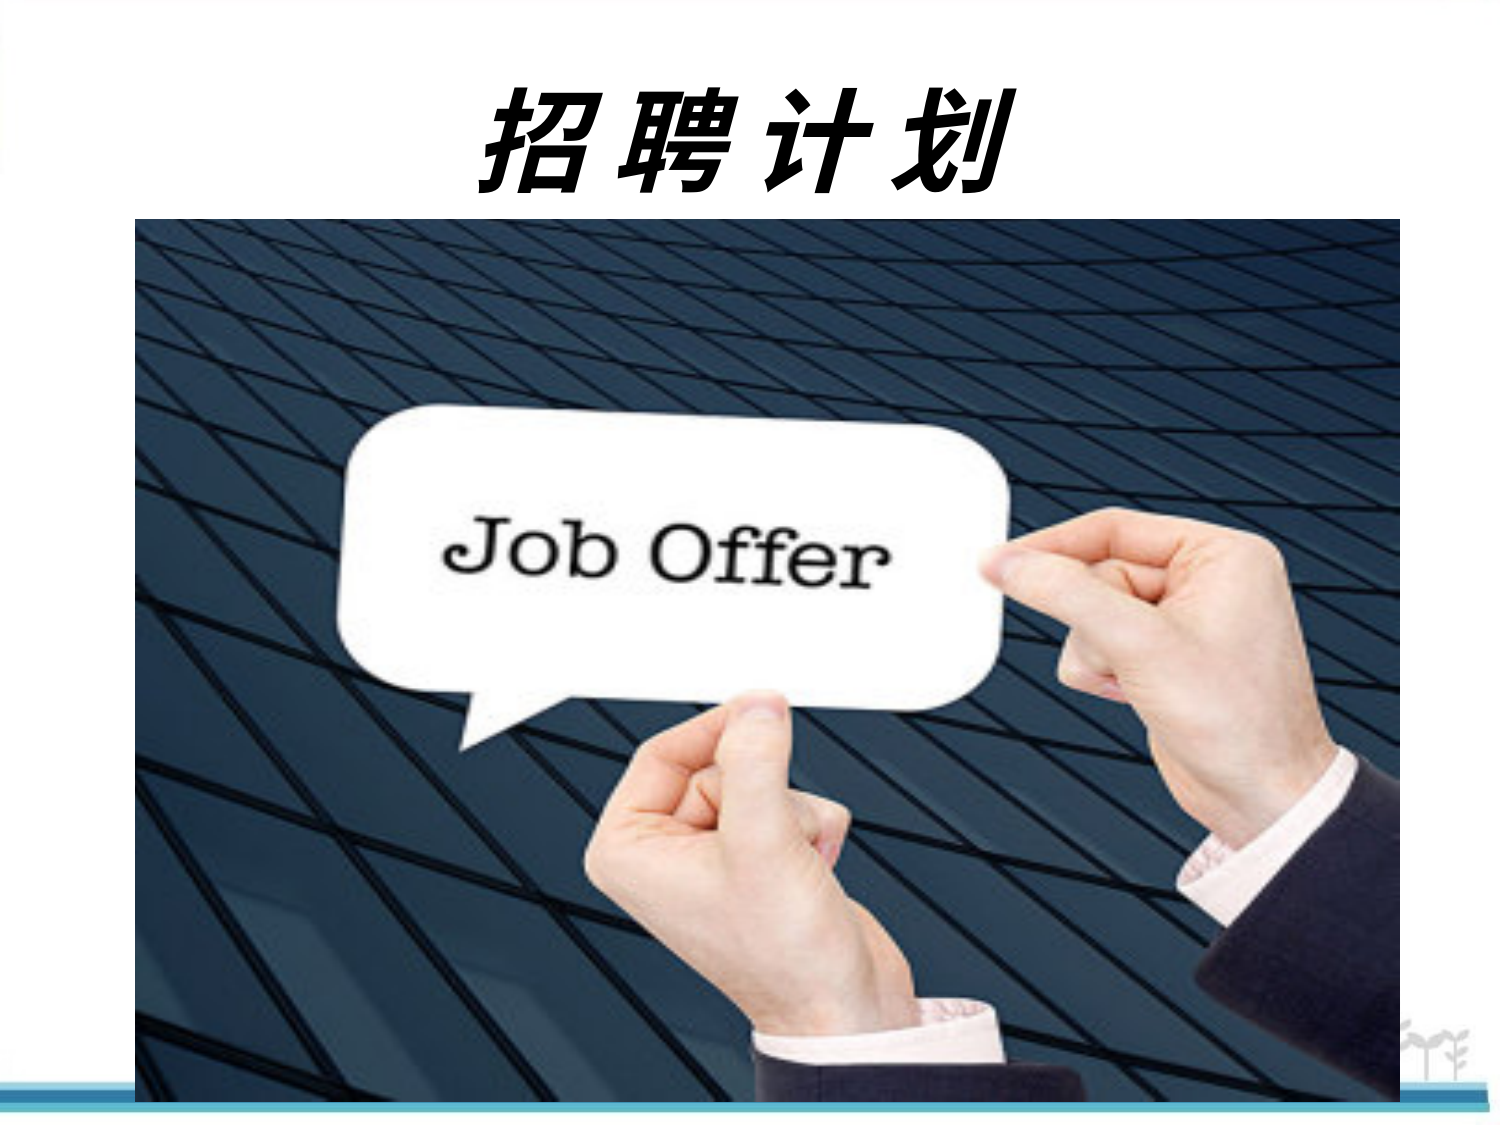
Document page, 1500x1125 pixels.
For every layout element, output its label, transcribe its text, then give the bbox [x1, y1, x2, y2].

picture [0, 0, 1500, 1125]
title 招 聘 计 划 [75, 45, 1425, 233]
